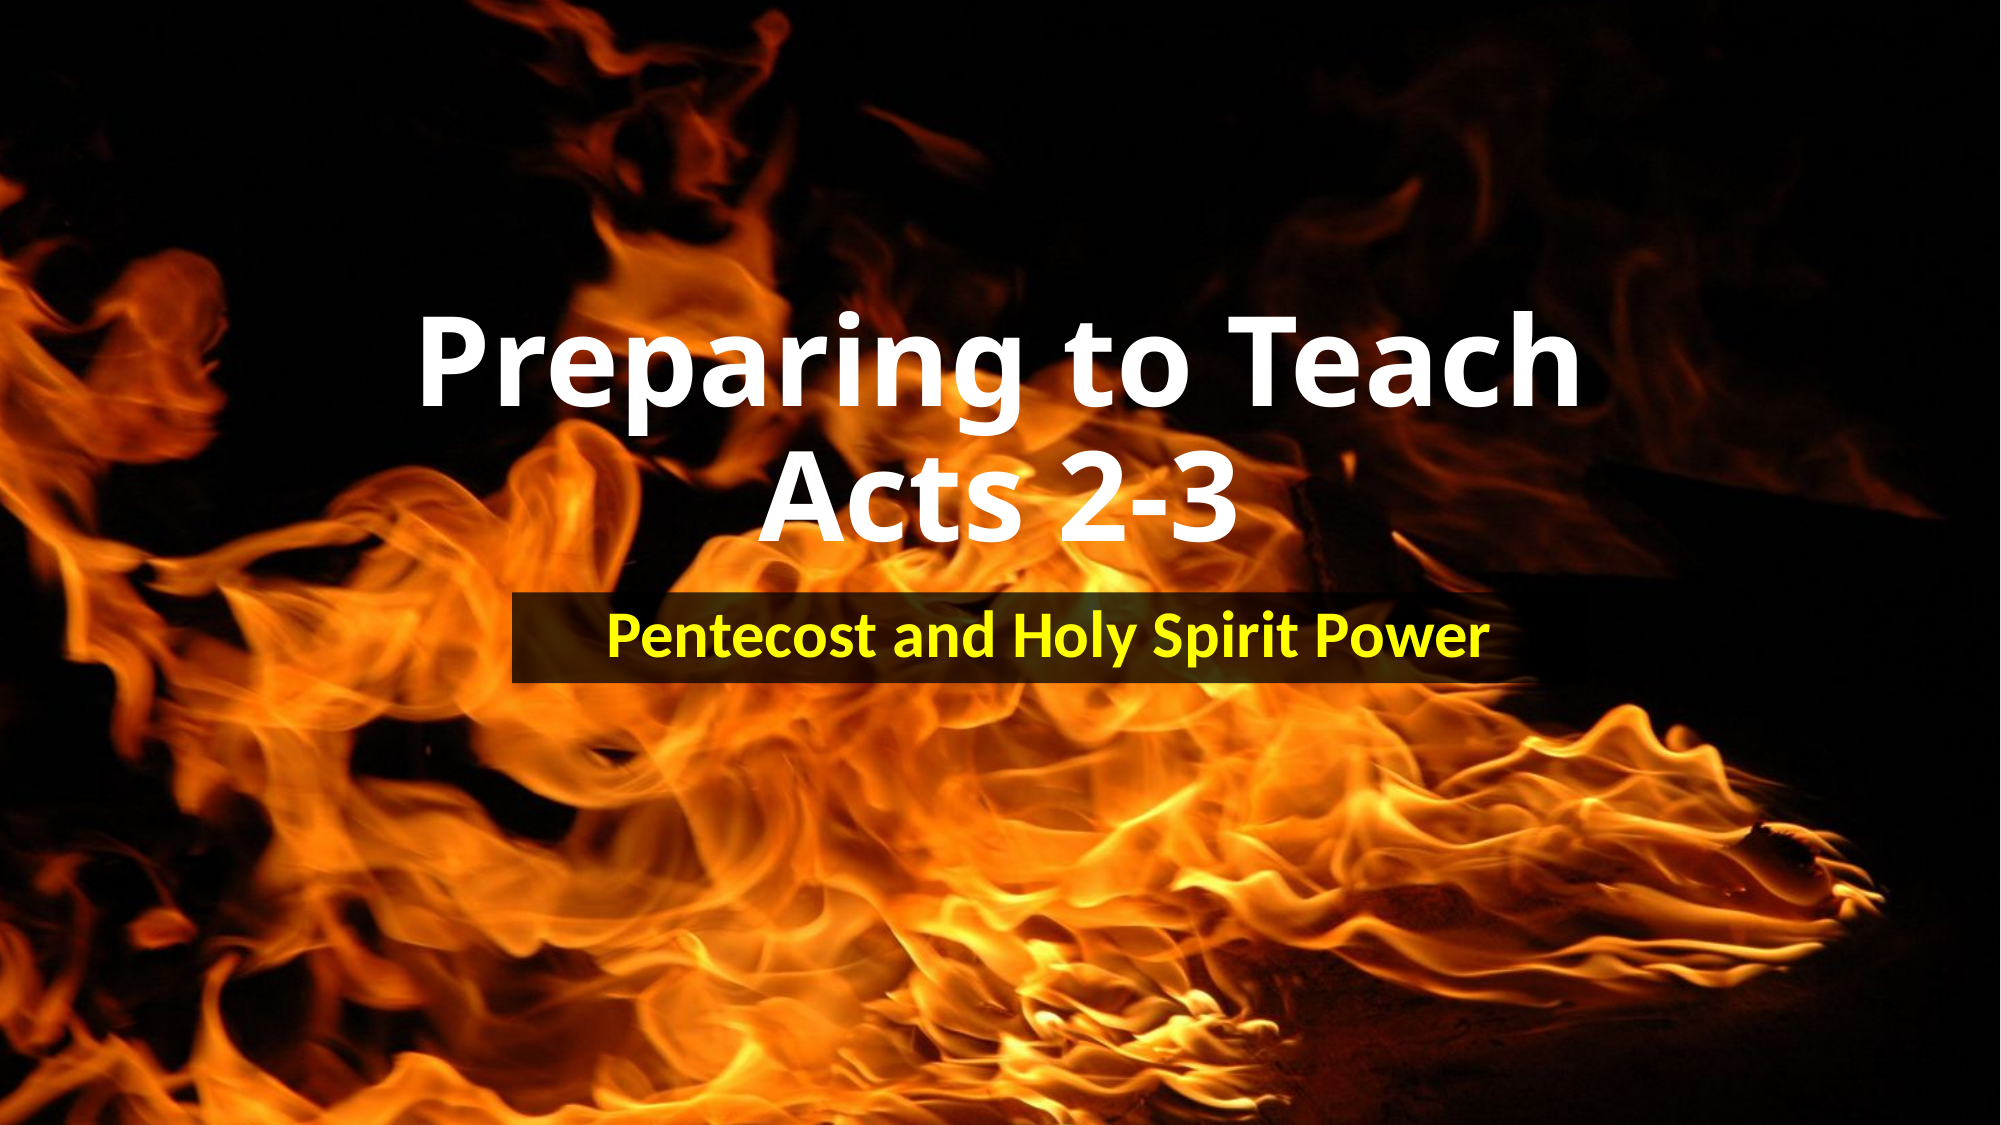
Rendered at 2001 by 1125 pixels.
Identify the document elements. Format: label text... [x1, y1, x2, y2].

picture [0, 0, 2001, 1125]
title Preparing to Teach Acts 2-3 [249, 184, 1750, 576]
subtitle Pentecost and Holy Spirit Power [512, 592, 1587, 684]
